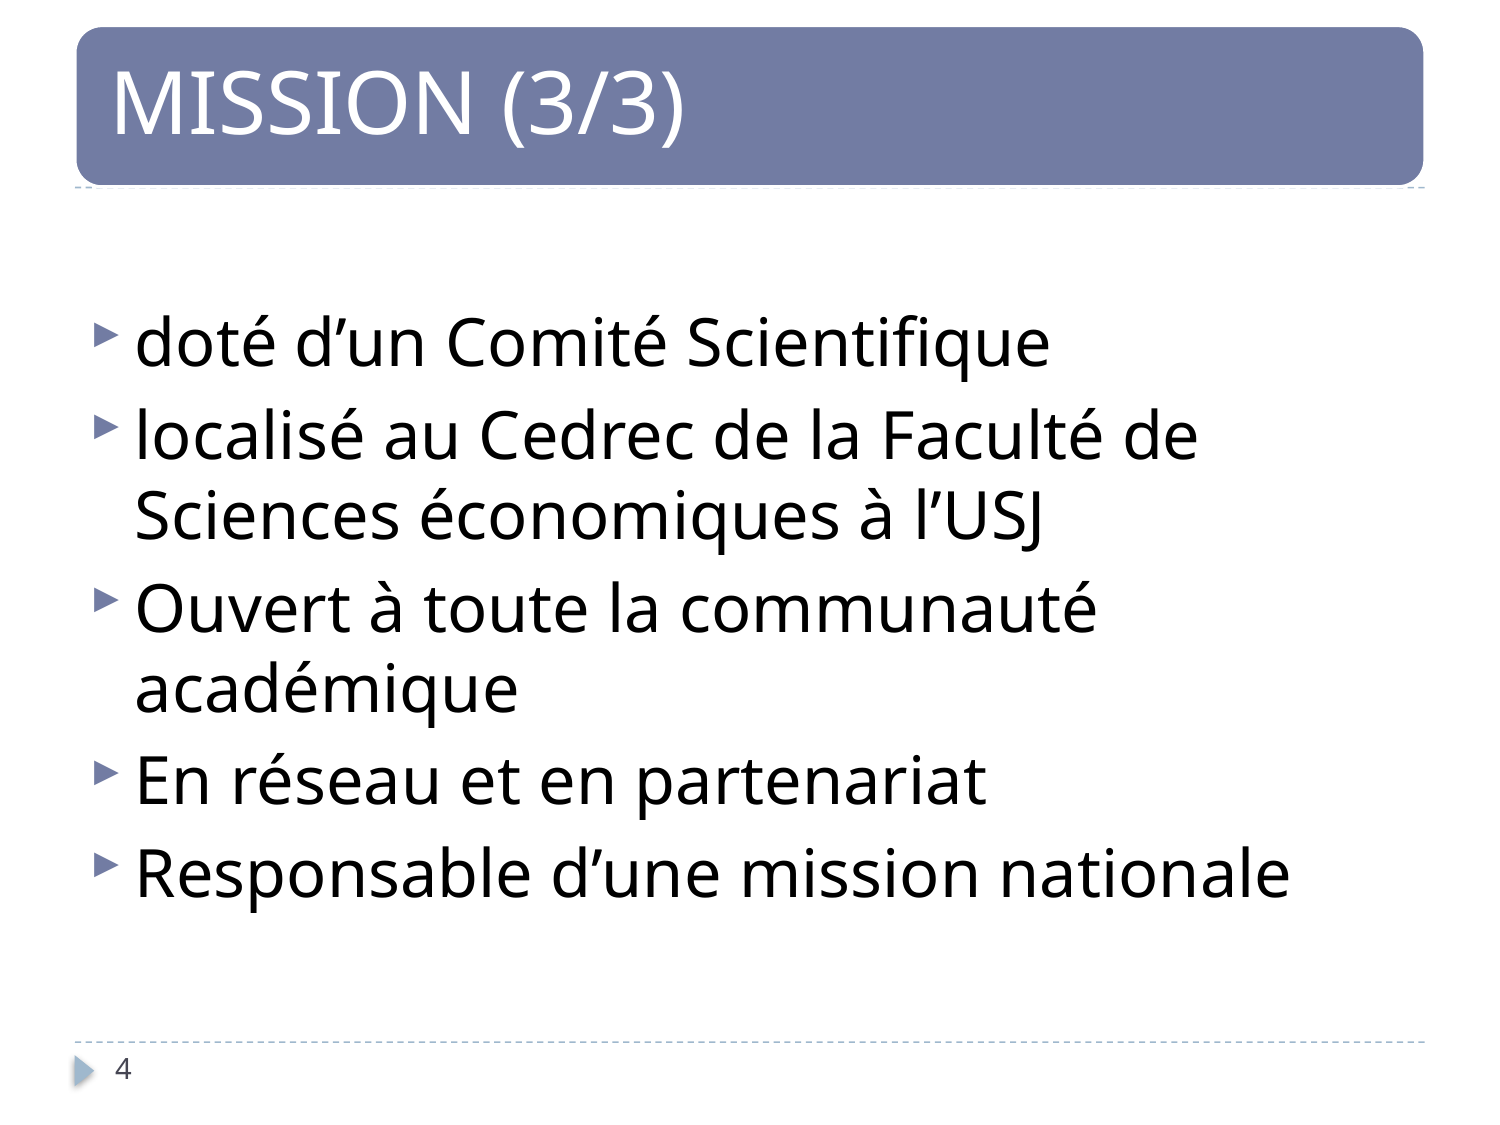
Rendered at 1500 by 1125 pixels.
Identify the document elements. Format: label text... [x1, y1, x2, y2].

list doté d’un Comité Scientifique localisé au Cedrec de la Faculté de Sciences économiques à l’USJ Ouvert à toute la communauté académique En réseau et en partenariat Responsable d’une mission nationale [75, 200, 1425, 1010]
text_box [74, 24, 1426, 188]
slide_number 4 [100, 1042, 426, 1103]
